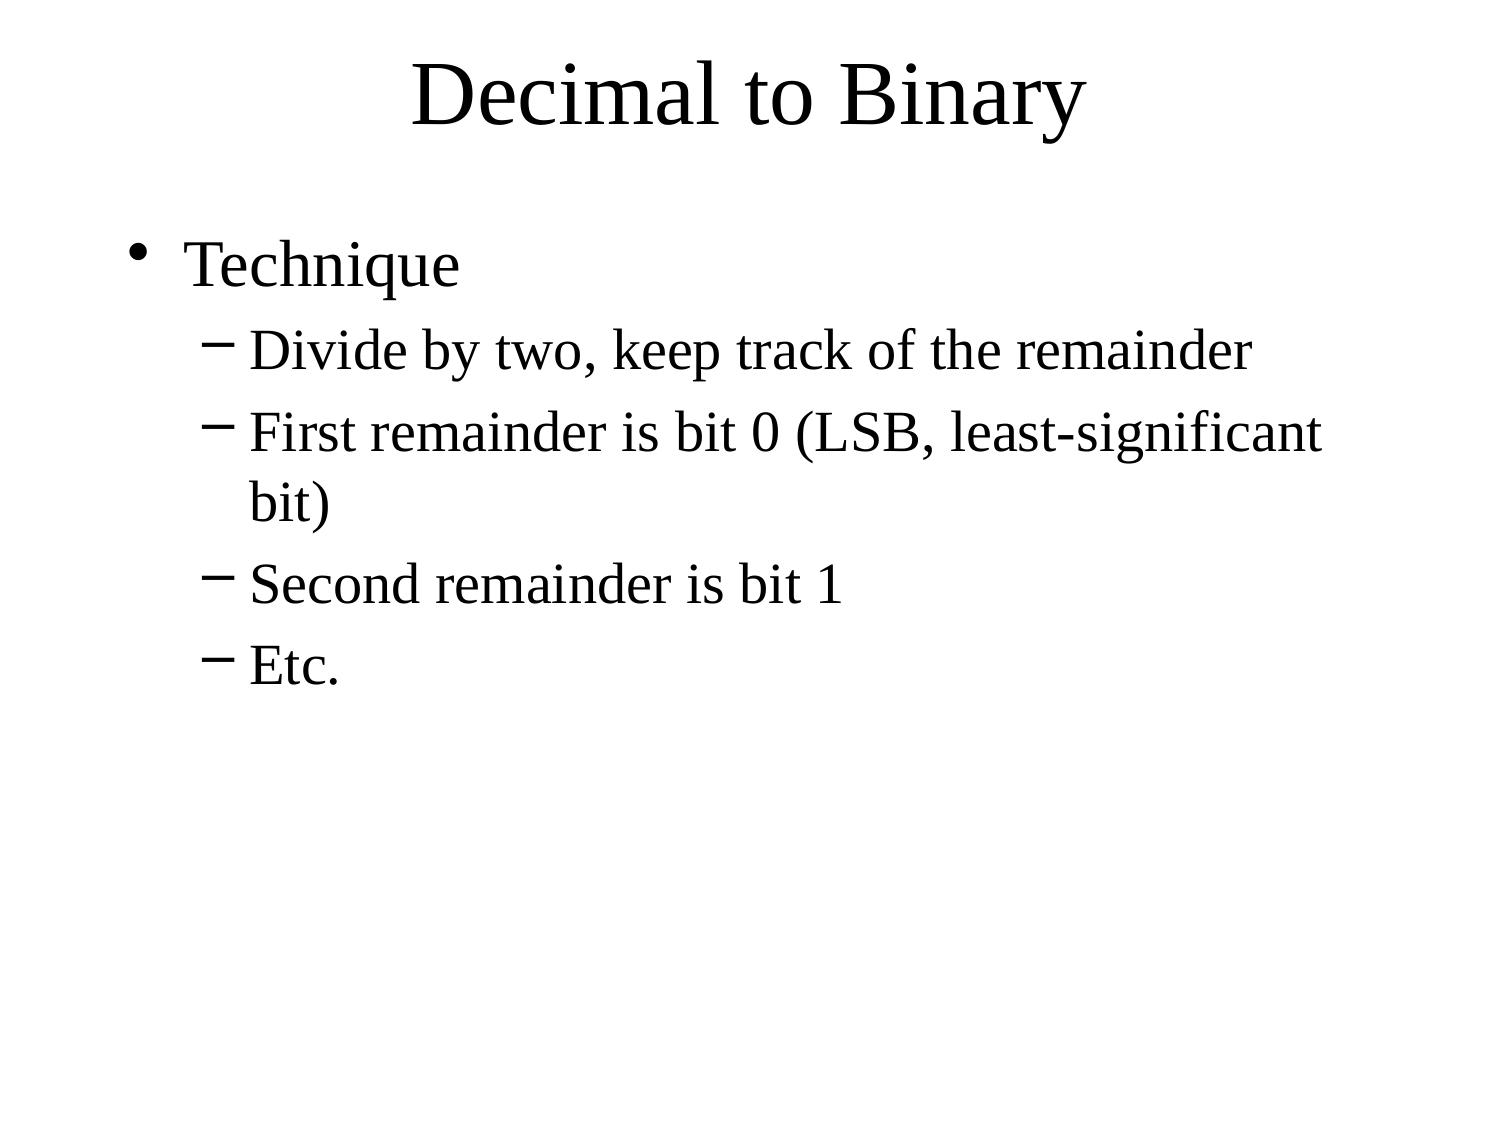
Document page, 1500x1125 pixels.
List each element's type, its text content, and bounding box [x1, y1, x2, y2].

title Decimal to Binary [112, 24, 1388, 150]
list Technique Divide by two, keep track of the remainder First remainder is bit 0 (LSB, least-significant bit) Second remainder is bit 1 Etc. [112, 212, 1388, 888]
